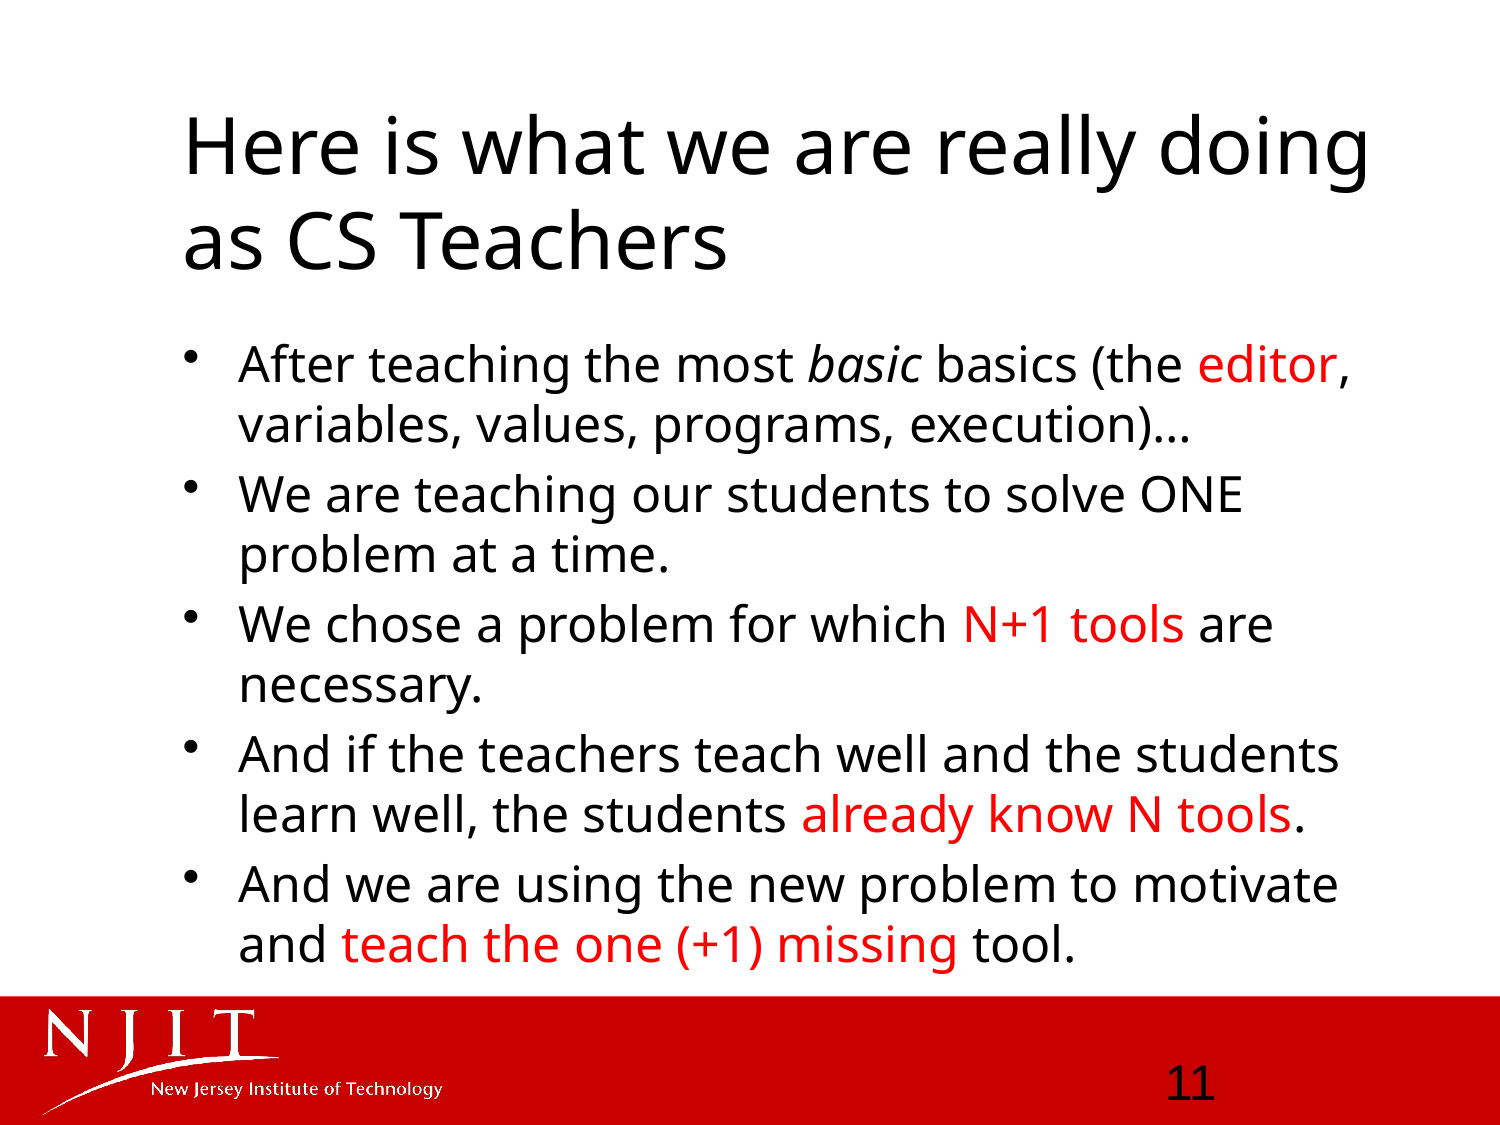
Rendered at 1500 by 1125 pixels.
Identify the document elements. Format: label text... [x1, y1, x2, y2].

title Here is what we are really doing as CS Teachers [167, 87, 1443, 275]
list After teaching the most basic basics (the editor, variables, values, programs, execution)… We are teaching our students to solve ONE problem at a time. We chose a problem for which N+1 tools are necessary. And if the teachers teach well and the students learn well, the students already know N tools. And we are using the new problem to motivate and teach the one (+1) missing tool. [167, 324, 1443, 1000]
picture [42, 1008, 443, 1115]
slide_number 11 [1149, 1042, 1500, 1103]
